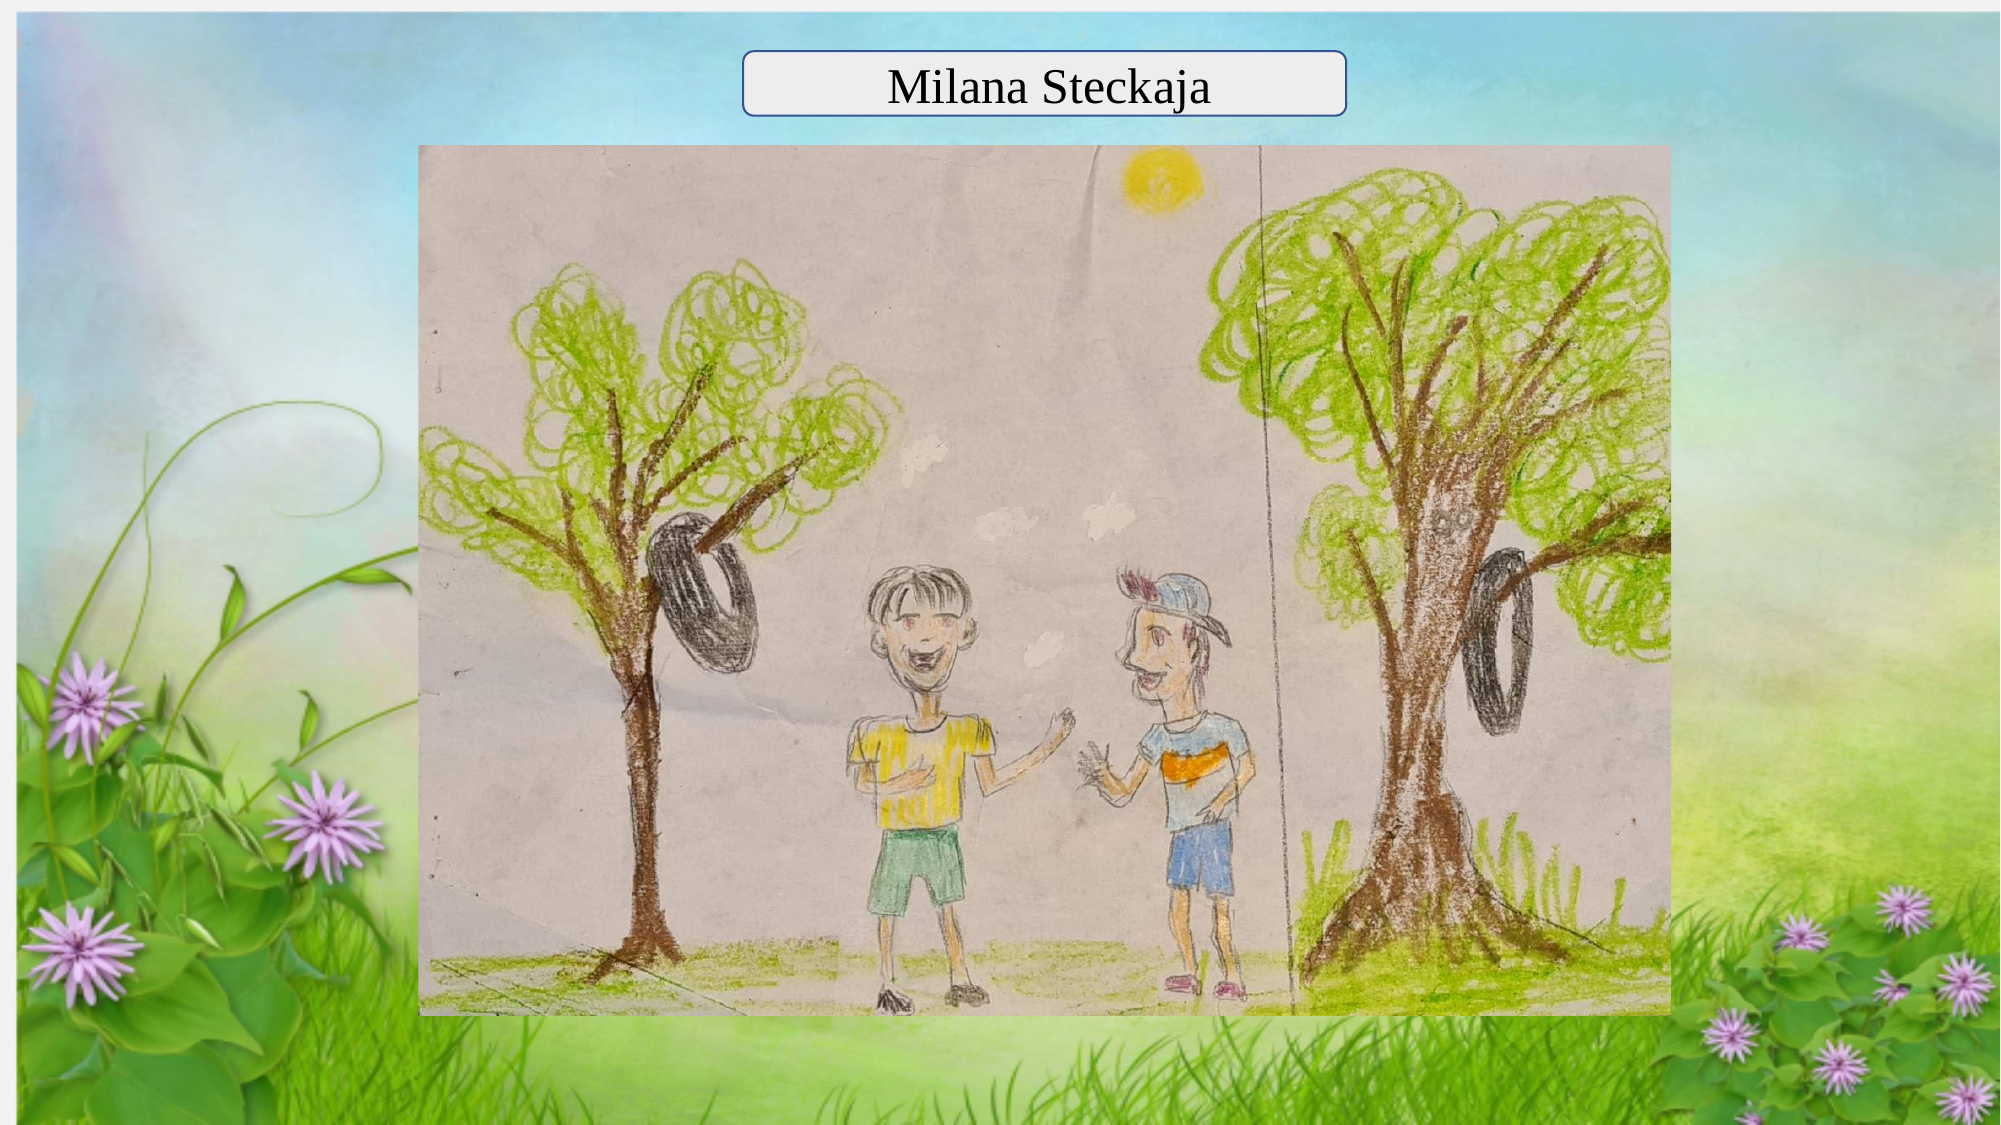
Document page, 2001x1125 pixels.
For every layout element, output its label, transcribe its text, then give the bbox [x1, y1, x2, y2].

text_box Milana Steckaja [742, 50, 1348, 117]
picture [0, 0, 2001, 1125]
